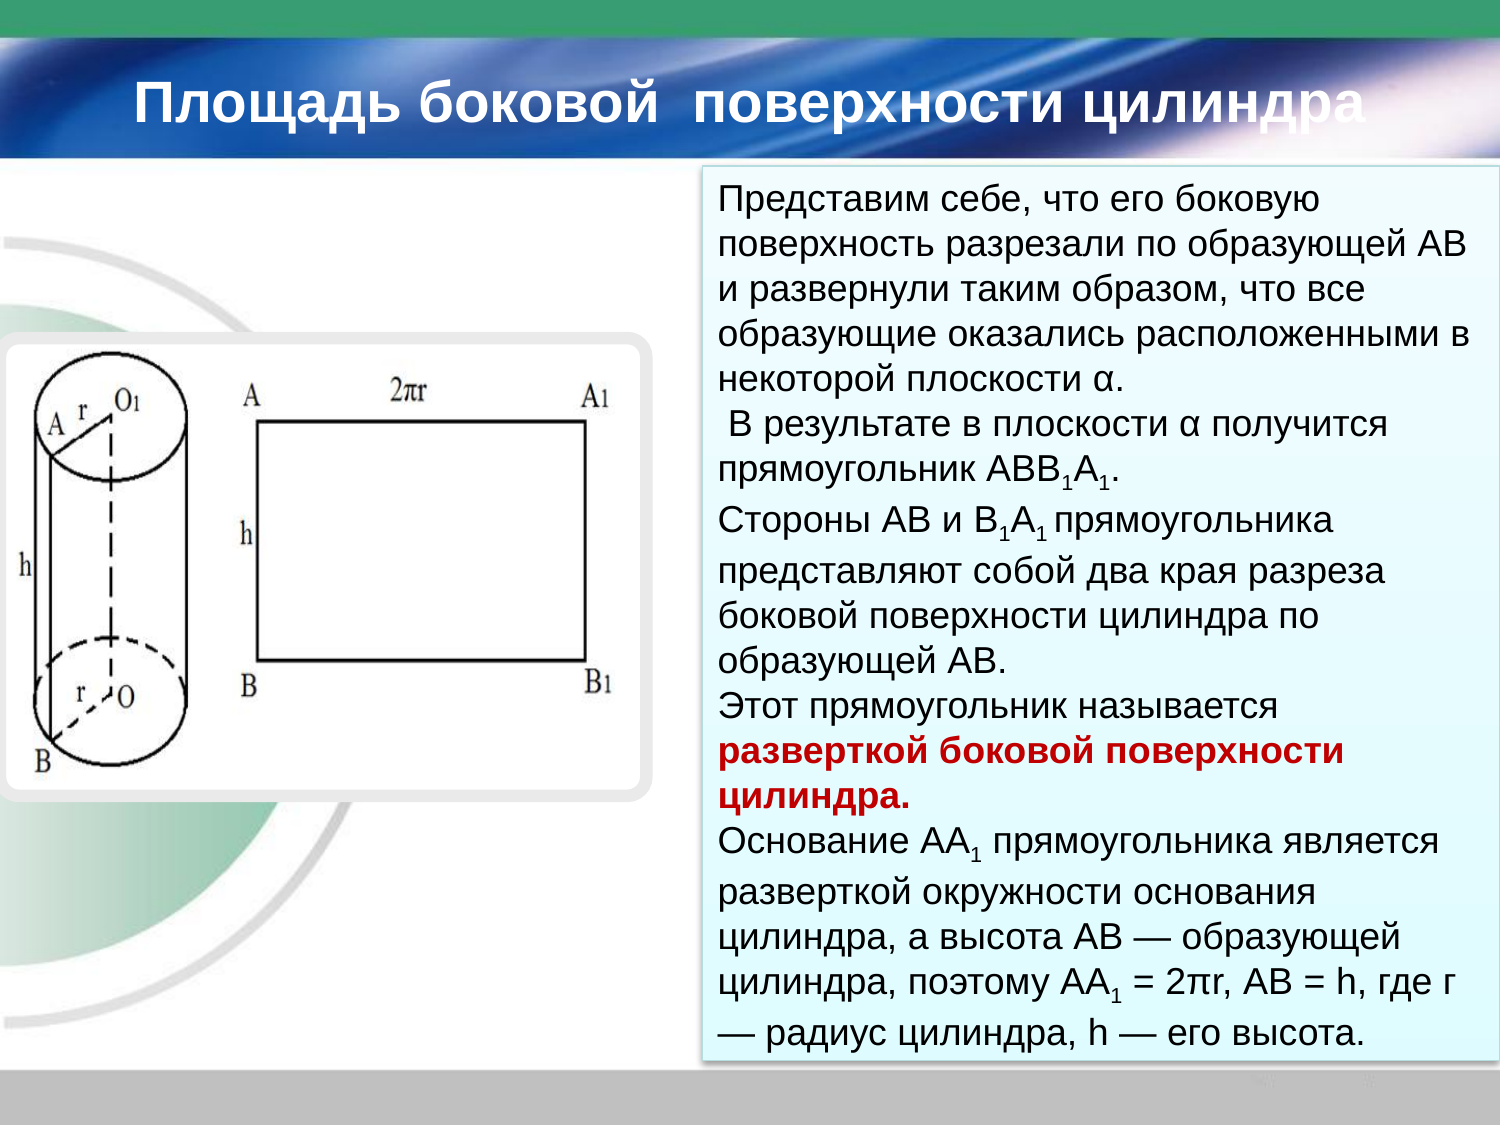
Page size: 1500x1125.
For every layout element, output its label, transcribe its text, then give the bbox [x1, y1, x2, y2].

text_box Представим себе, что его боковую поверхность разрезали по образующей АВ и развернули таким образом, что все образующие оказались расположенными в некоторой плоскости α. В результате в плоскости α получится прямоугольник АВВ1А1. Стороны АВ и В1А1 прямоугольника представляют собой два края разреза боковой поверхности цилиндра по образующей АВ. Этот прямоугольник называется разверткой боковой поверхности цилиндра. Основание АА1 прямоугольника является разверткой окружности основания цилиндра, а высота АВ — образующей цилиндра, поэтому АА1 = 2πr, АВ = h, где г — радиус цилиндра, h — его высота. [702, 165, 1500, 1061]
picture [0, 0, 1500, 1125]
title Площадь боковой поверхности цилиндра [102, 59, 1398, 139]
